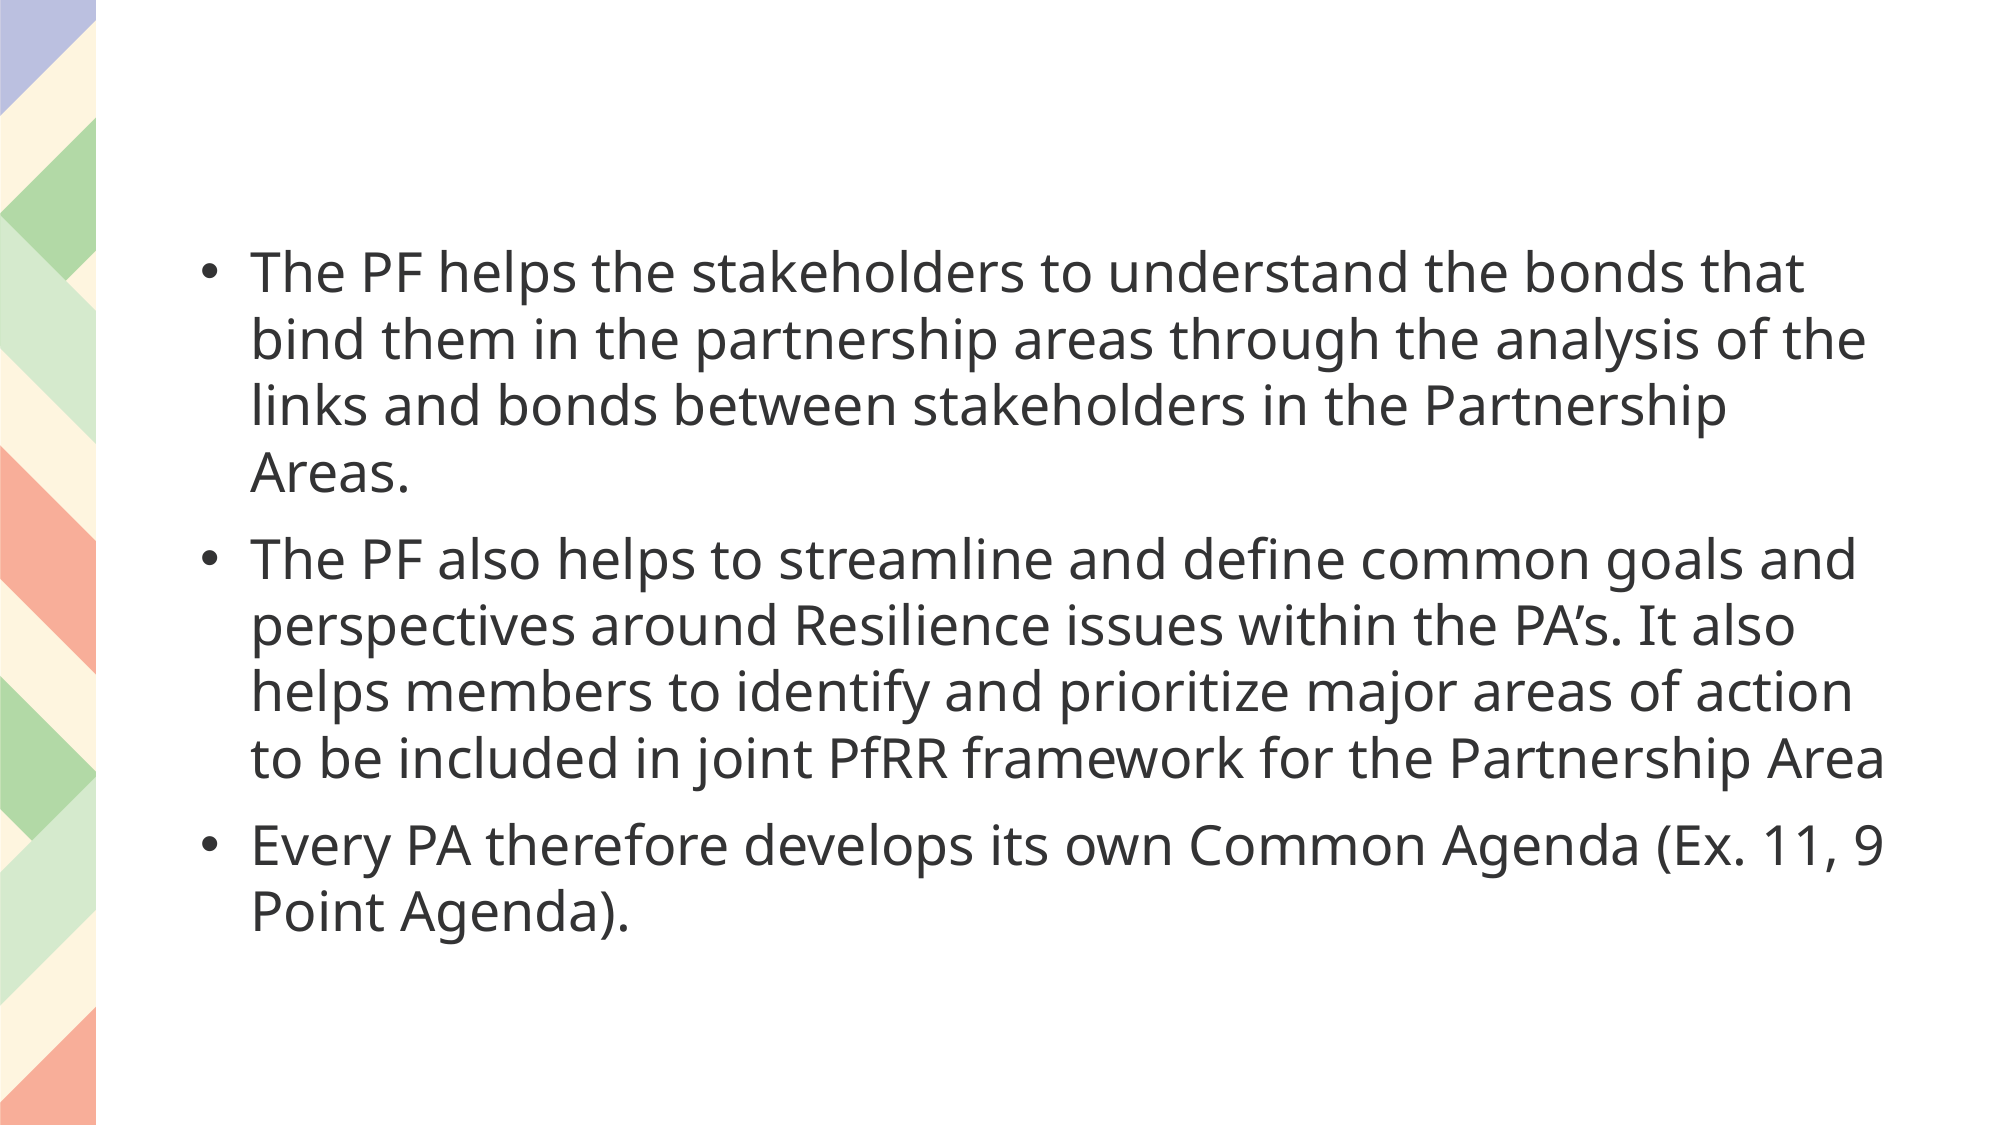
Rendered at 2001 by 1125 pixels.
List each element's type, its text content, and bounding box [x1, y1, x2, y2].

list The PF helps the stakeholders to understand the bonds that bind them in the partnership areas through the analysis of the links and bonds between stakeholders in the Partnership Areas. The PF also helps to streamline and define common goals and perspectives around Resilience issues within the PA’s. It also helps members to identify and prioritize major areas of action to be included in joint PfRR framework for the Partnership Area Every PA therefore develops its own Common Agenda (Ex. 11, 9 Point Agenda). [200, 237, 1900, 980]
picture [0, 0, 1950, 1125]
